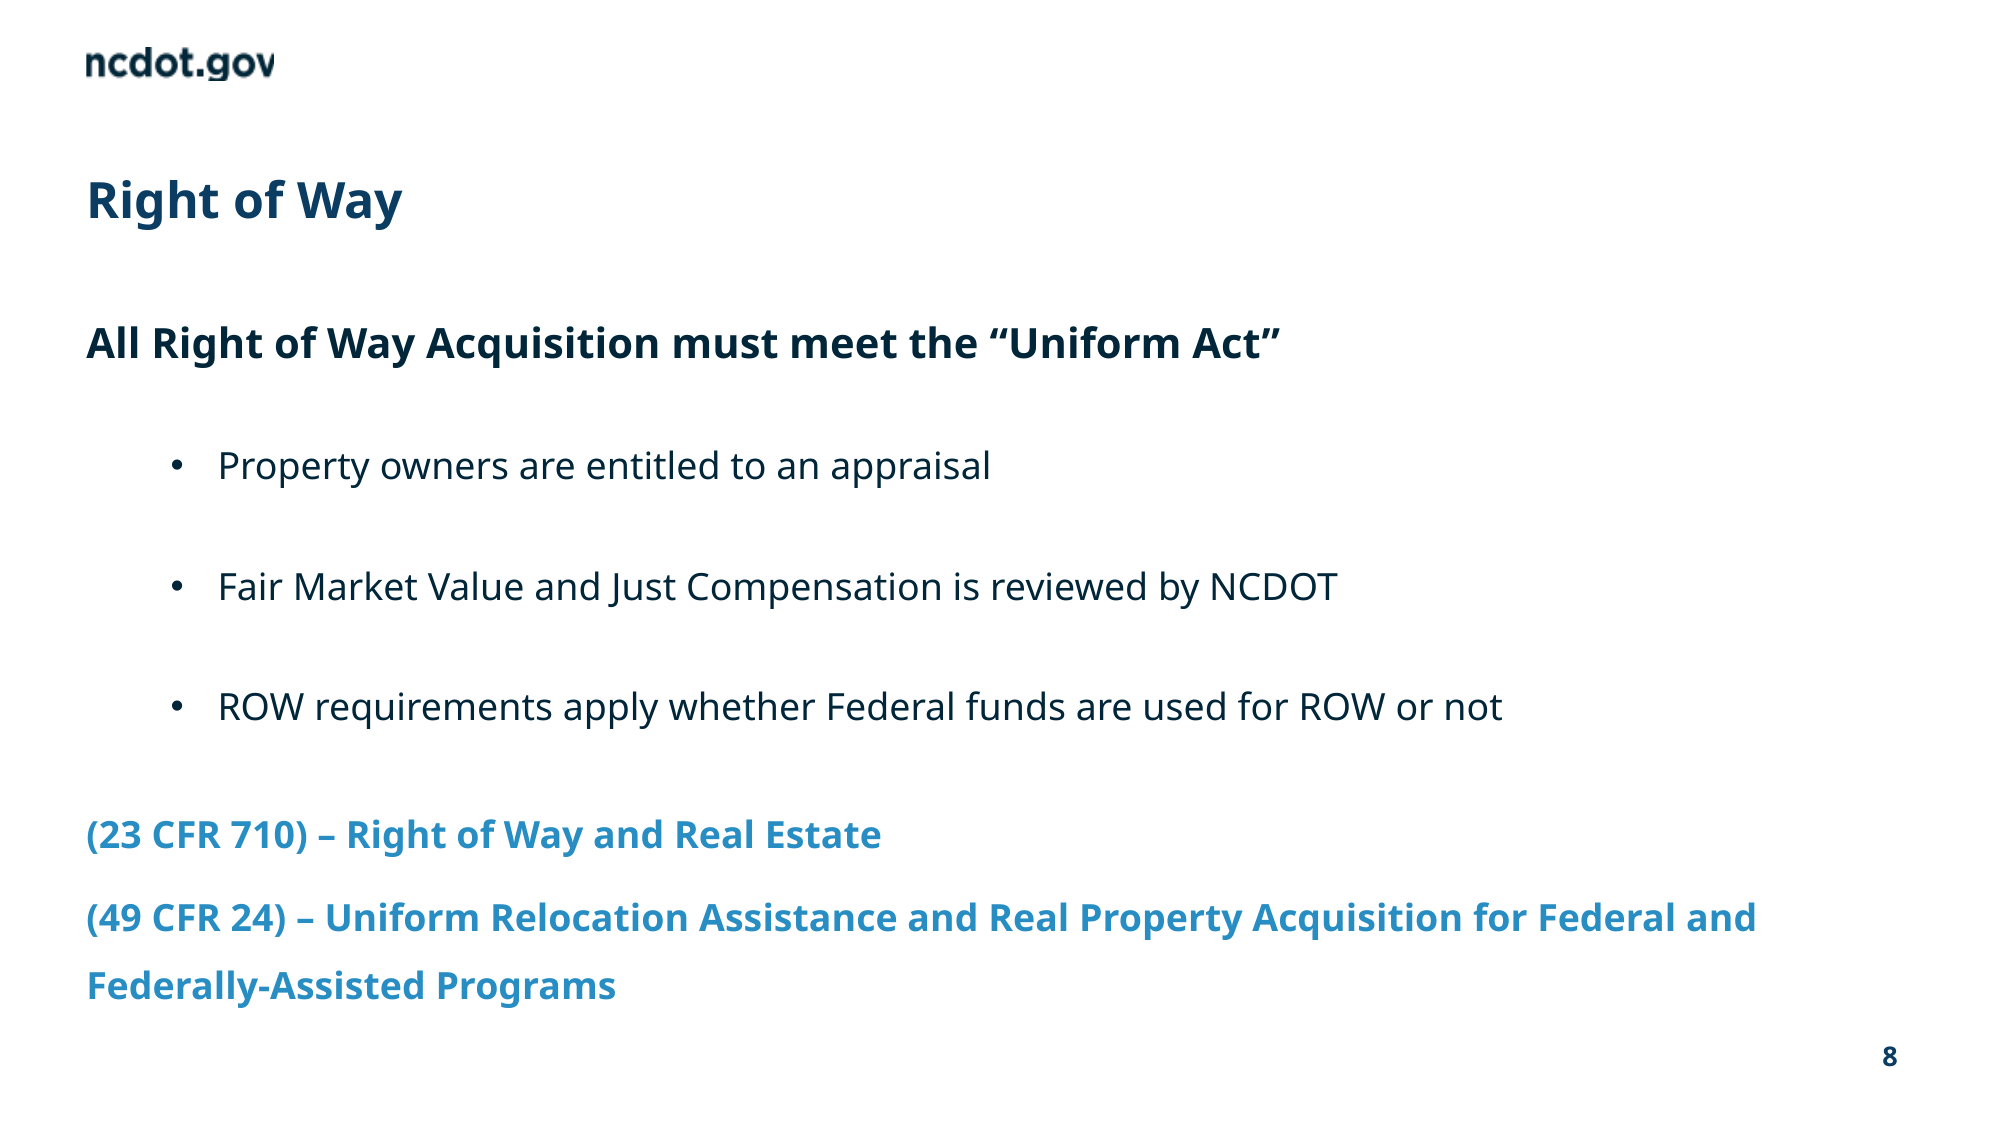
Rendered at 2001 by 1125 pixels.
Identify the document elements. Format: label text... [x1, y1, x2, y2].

list All Right of Way Acquisition must meet the “Uniform Act” Property owners are entitled to an appraisal Fair Market Value and Just Compensation is reviewed by NCDOT ROW requirements apply whether Federal funds are used for ROW or not (23 CFR 710) – Right of Way and Real Estate (49 CFR 24) – Uniform Relocation Assistance and Real Property Acquisition for Federal and Federally-Assisted Programs [71, 306, 1918, 979]
title Right of Way [71, 179, 1915, 227]
slide_number 8 [1846, 1027, 1934, 1088]
